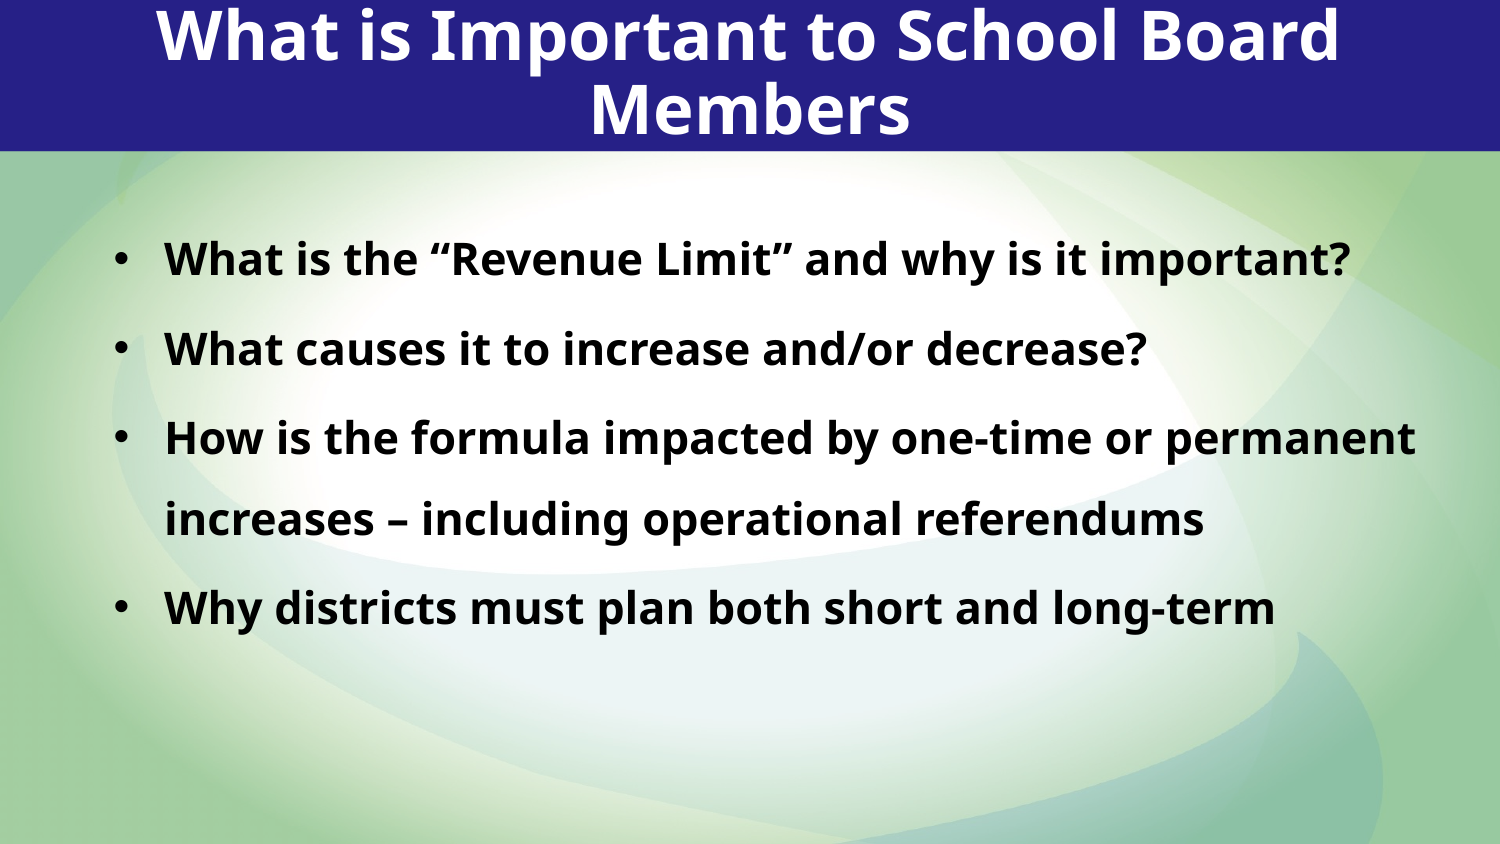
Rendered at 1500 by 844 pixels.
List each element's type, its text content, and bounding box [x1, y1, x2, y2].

text_box $4,000,000 [0, 152, 1500, 844]
list What is the “Revenue Limit” and why is it important? What causes it to increase and/or decrease? How is the formula impacted by one-time or permanent increases – including operational referendums Why districts must plan both short and long-term [98, 196, 1456, 753]
text_box What is Important to School Board Members [0, 0, 1500, 152]
